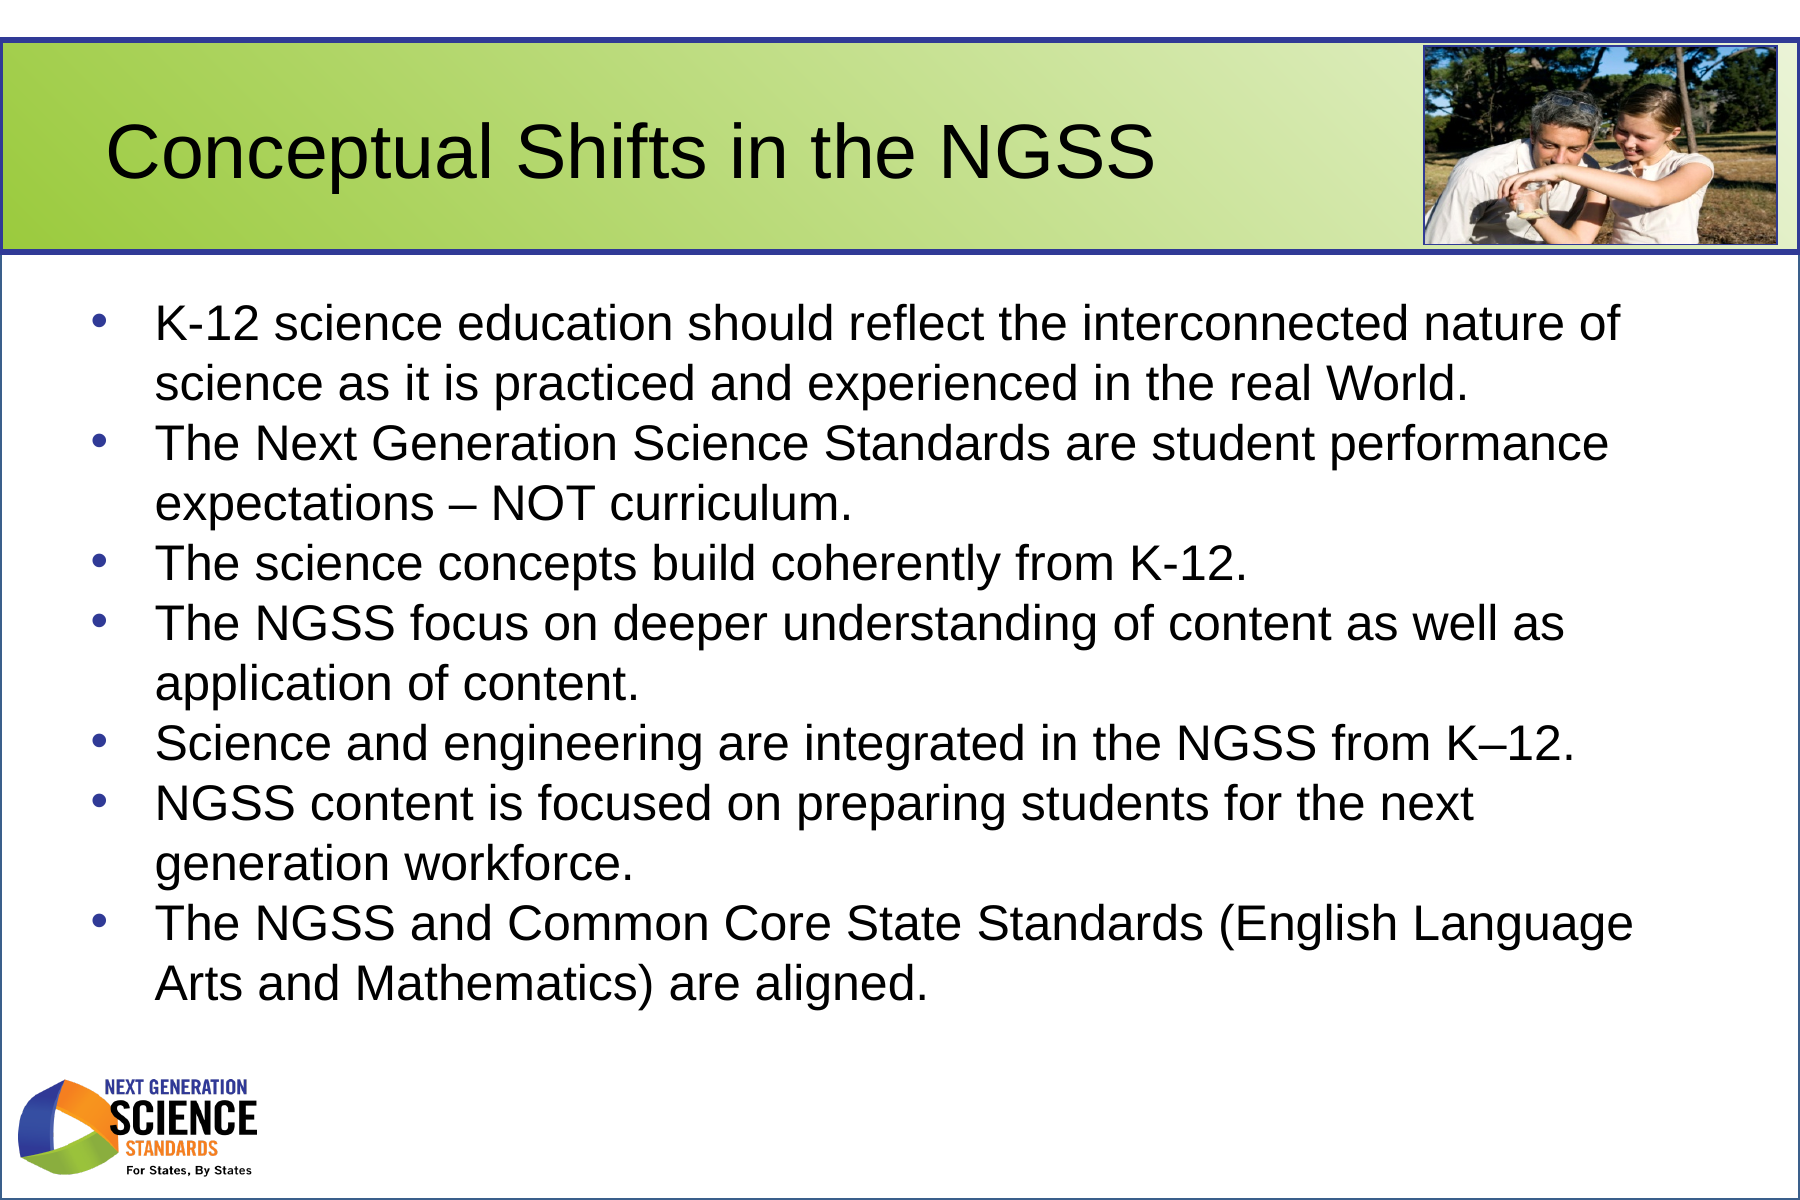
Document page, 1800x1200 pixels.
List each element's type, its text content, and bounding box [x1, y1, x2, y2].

picture [18, 1079, 257, 1177]
picture [1711, 47, 1776, 244]
list K-12 science education should reflect the interconnected nature of science as it is practiced and experienced in the real World. The Next Generation Science Standards are student performance expectations – NOT curriculum. The science concepts build coherently from K-12. The NGSS focus on deeper understanding of content as well as application of content. Science and engineering are integrated in the NGSS from K–12. NGSS content is focused on preparing students for the next generation workforce. The NGSS and Common Core State Standards (English Language Arts and Mathematics) are aligned. [74, 281, 1711, 1123]
title Conceptual Shifts in the NGSS [89, 47, 1711, 249]
